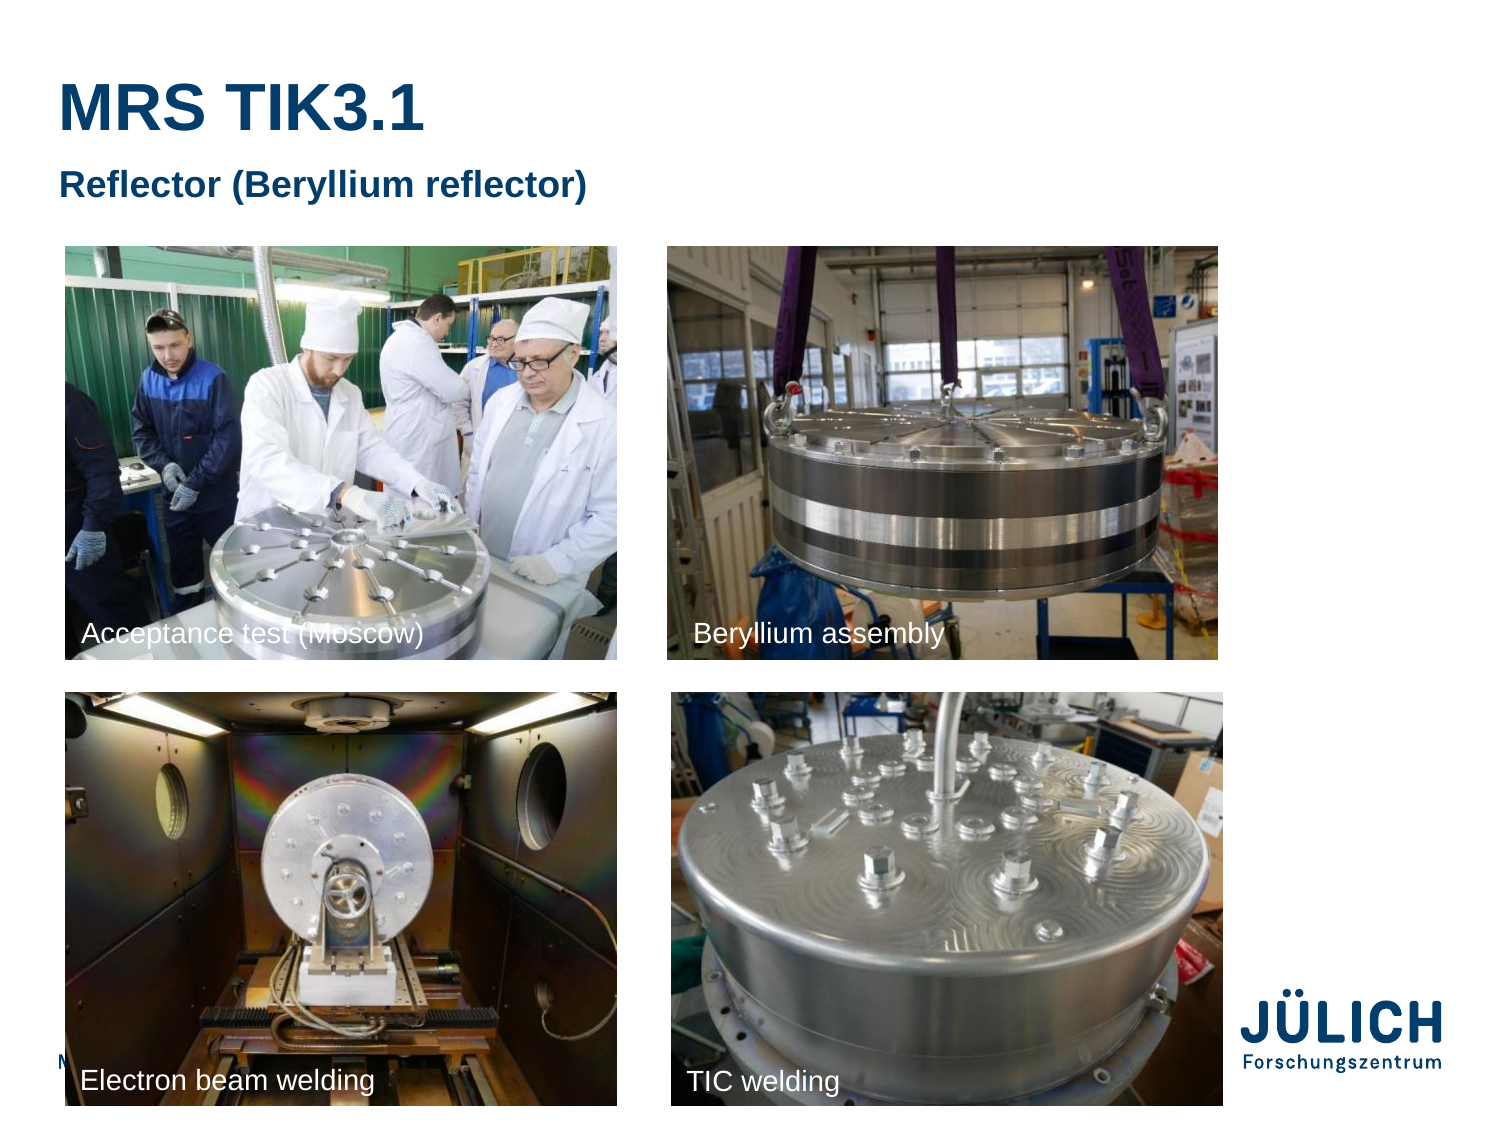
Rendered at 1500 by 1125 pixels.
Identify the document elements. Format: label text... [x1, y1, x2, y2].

title MRS TIK3.1 [58, 52, 1442, 238]
picture [65, 692, 617, 1106]
picture [667, 246, 1218, 660]
picture [65, 246, 617, 660]
list Reflector (Beryllium reflector) [58, 154, 1441, 238]
picture [671, 692, 1223, 1106]
